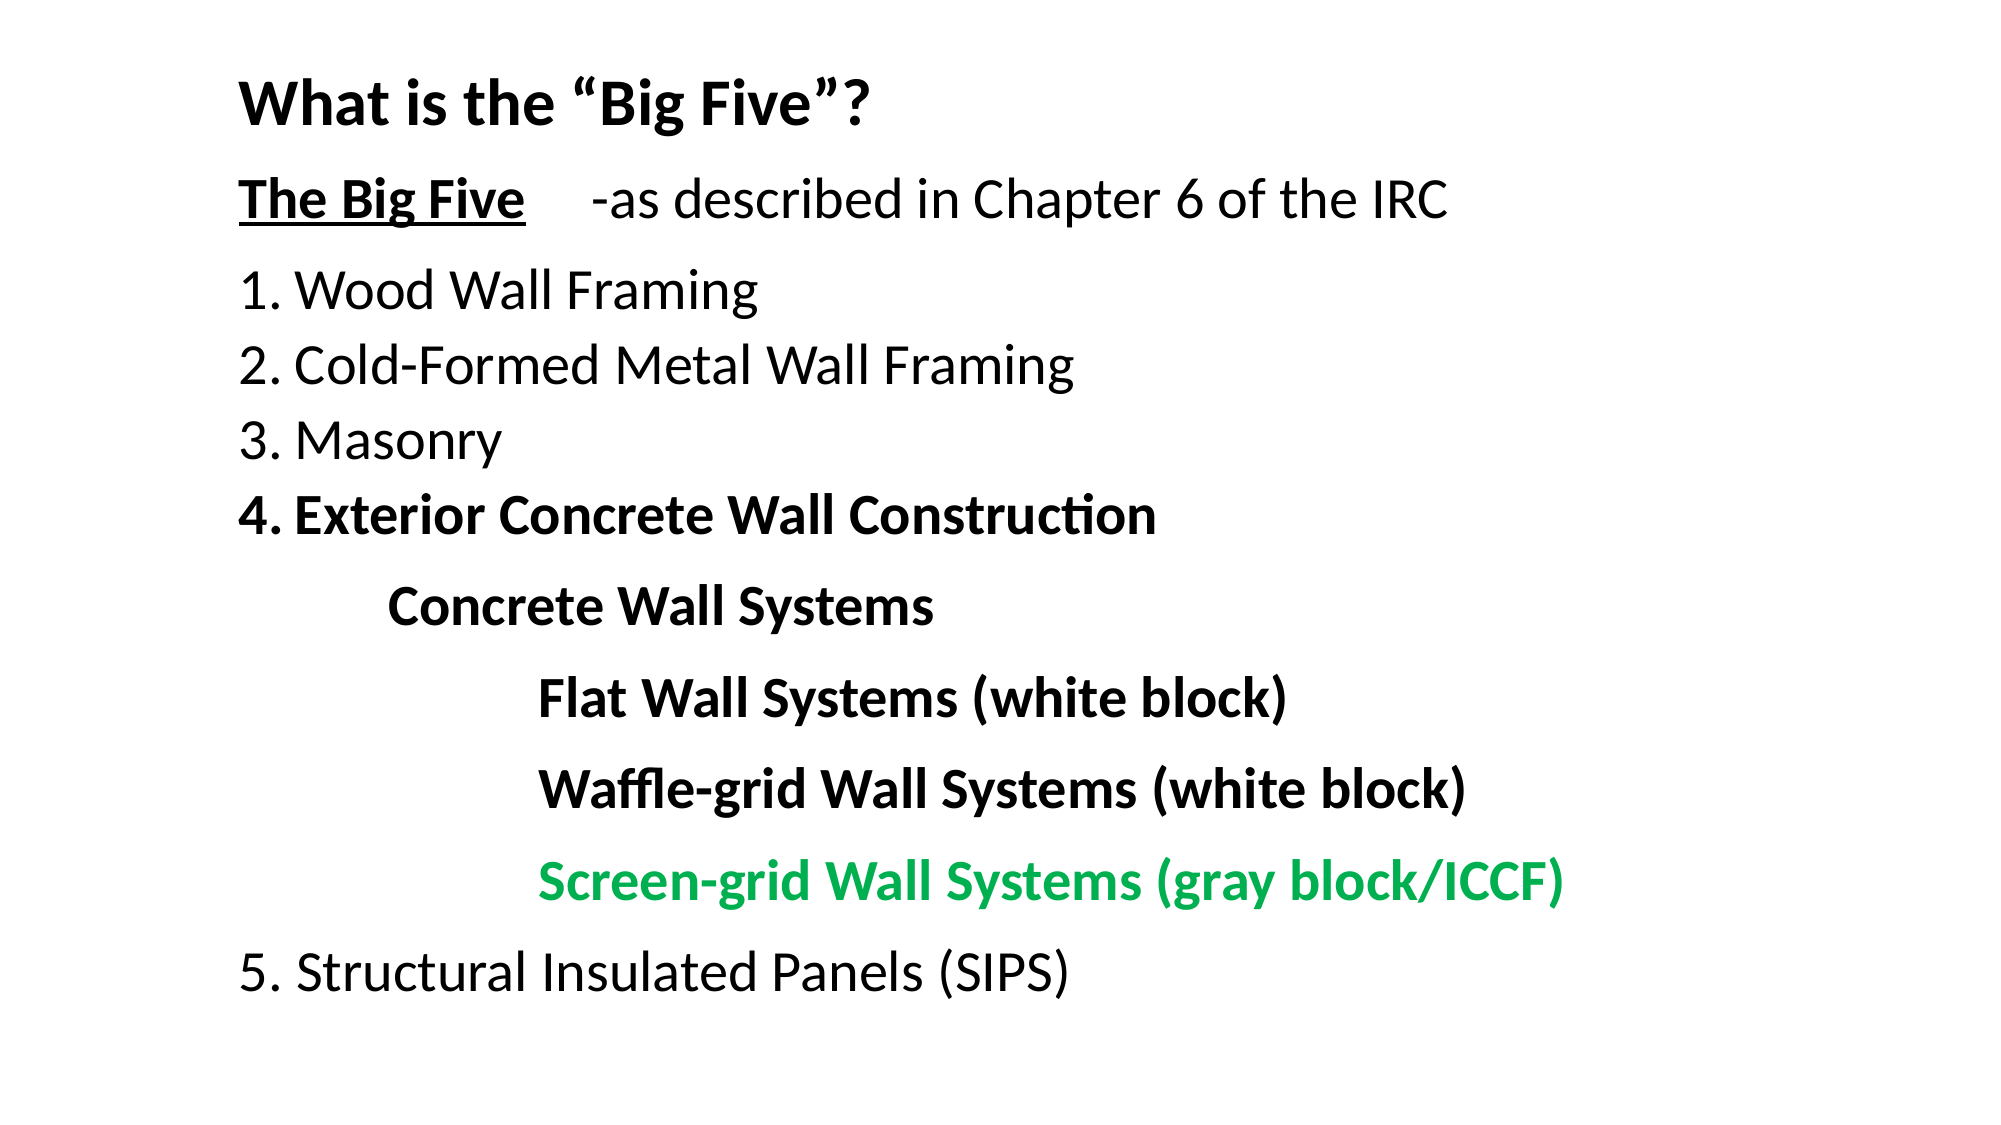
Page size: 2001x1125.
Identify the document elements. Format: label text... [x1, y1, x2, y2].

text_box The Big Five -as described in Chapter 6 of the IRC Wood Wall Framing Cold-Formed Metal Wall Framing Masonry Exterior Concrete Wall Construction Concrete Wall Systems Flat Wall Systems (white block) Waffle-grid Wall Systems (white block) Screen-grid Wall Systems (gray block/ICCF) 5. Structural Insulated Panels (SIPS) [224, 147, 1936, 1073]
text_box What is the “Big Five”? [223, 51, 1430, 147]
